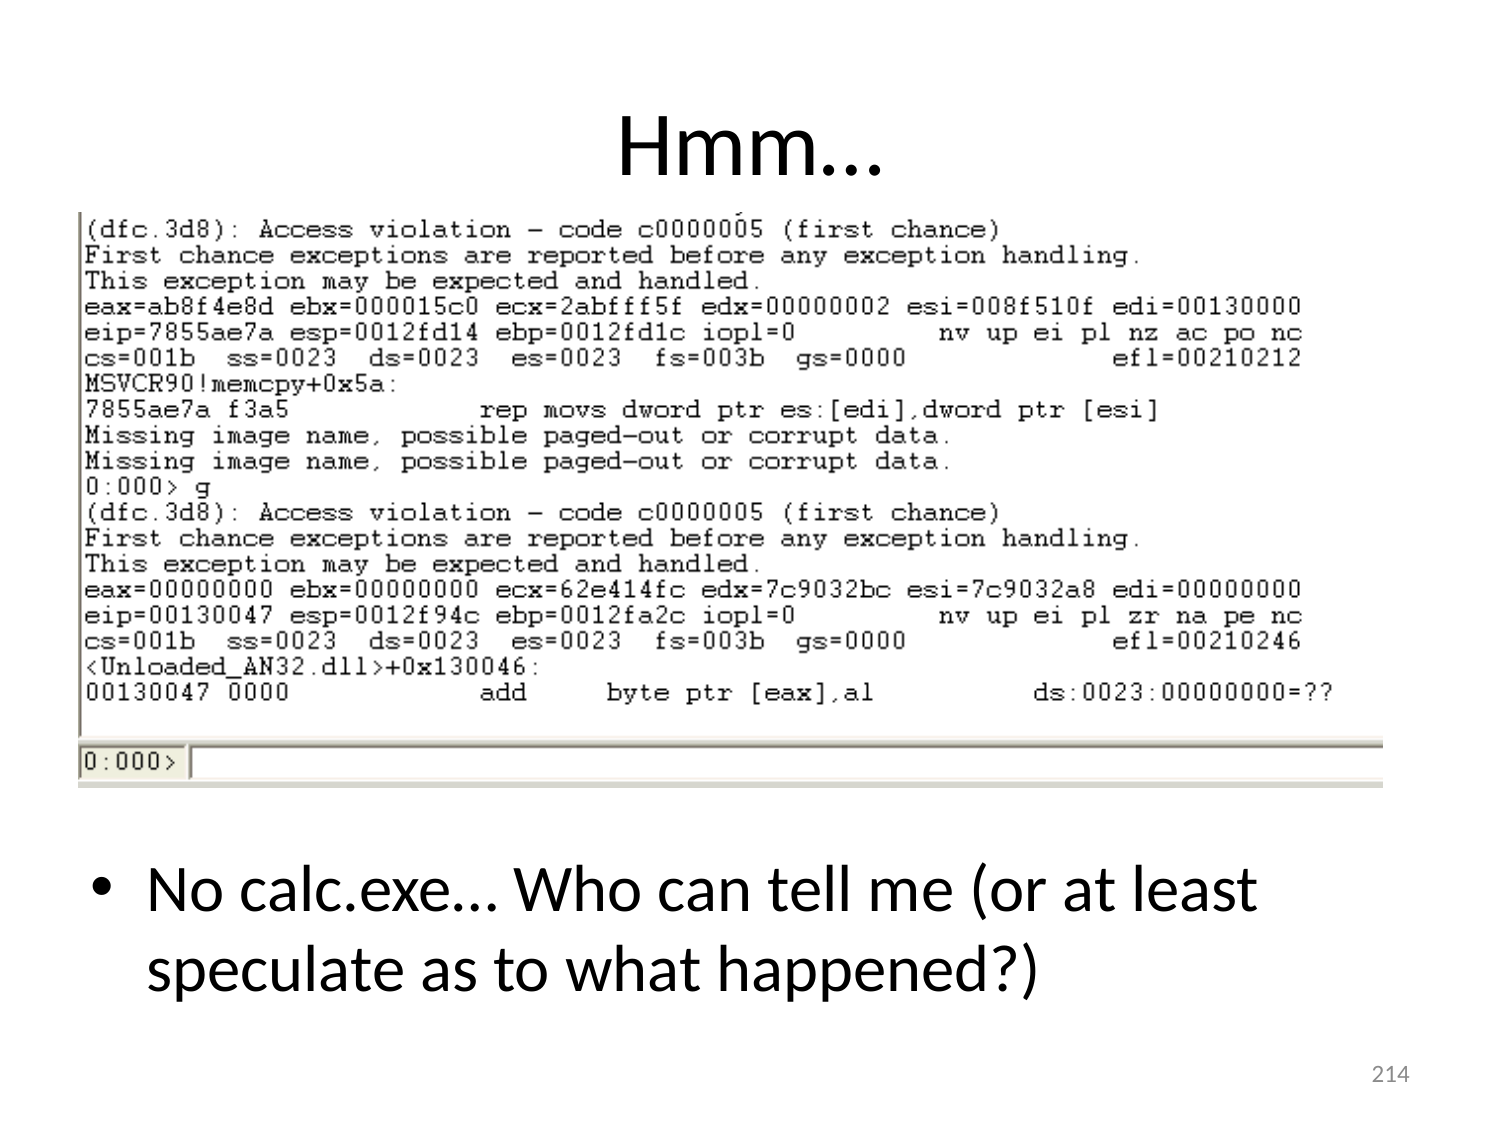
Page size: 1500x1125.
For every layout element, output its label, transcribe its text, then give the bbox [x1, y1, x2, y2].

picture [77, 212, 1383, 788]
title Hmm… [75, 45, 1425, 233]
slide_number 214 [1074, 1042, 1425, 1103]
list No calc.exe… Who can tell me (or at least speculate as to what happened?) [75, 837, 1425, 1063]
